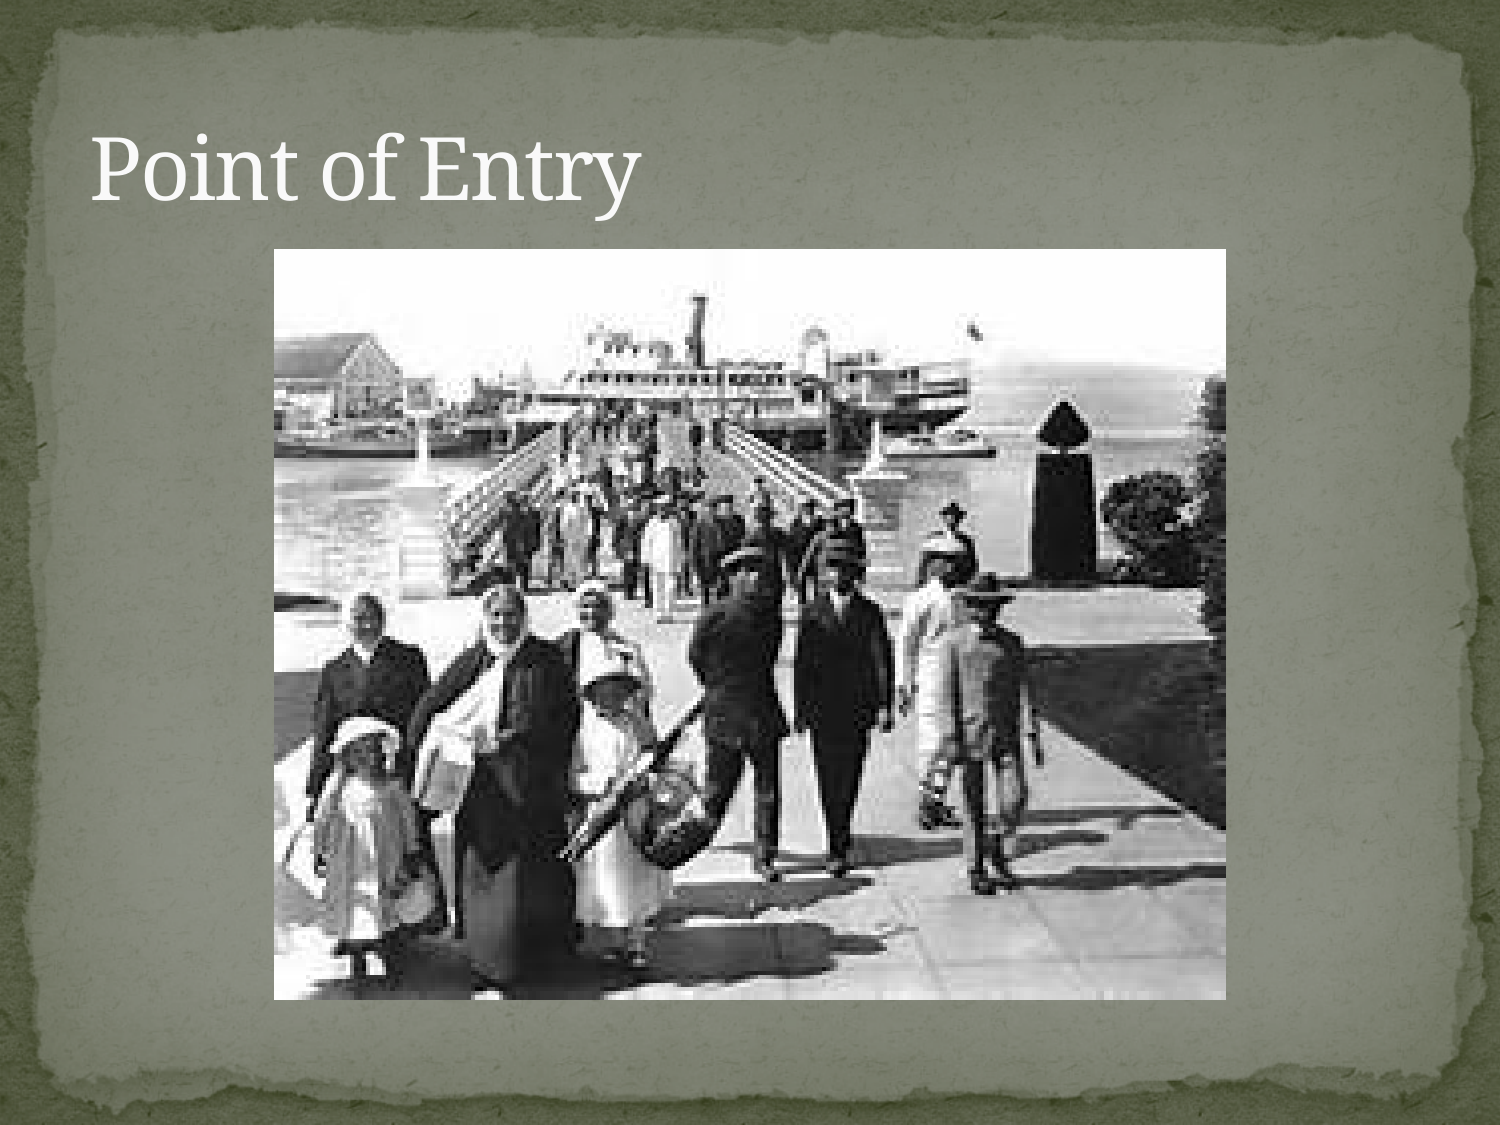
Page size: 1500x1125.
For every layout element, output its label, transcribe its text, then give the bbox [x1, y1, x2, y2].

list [77, 252, 1424, 999]
title Point of Entry [74, 24, 1425, 225]
